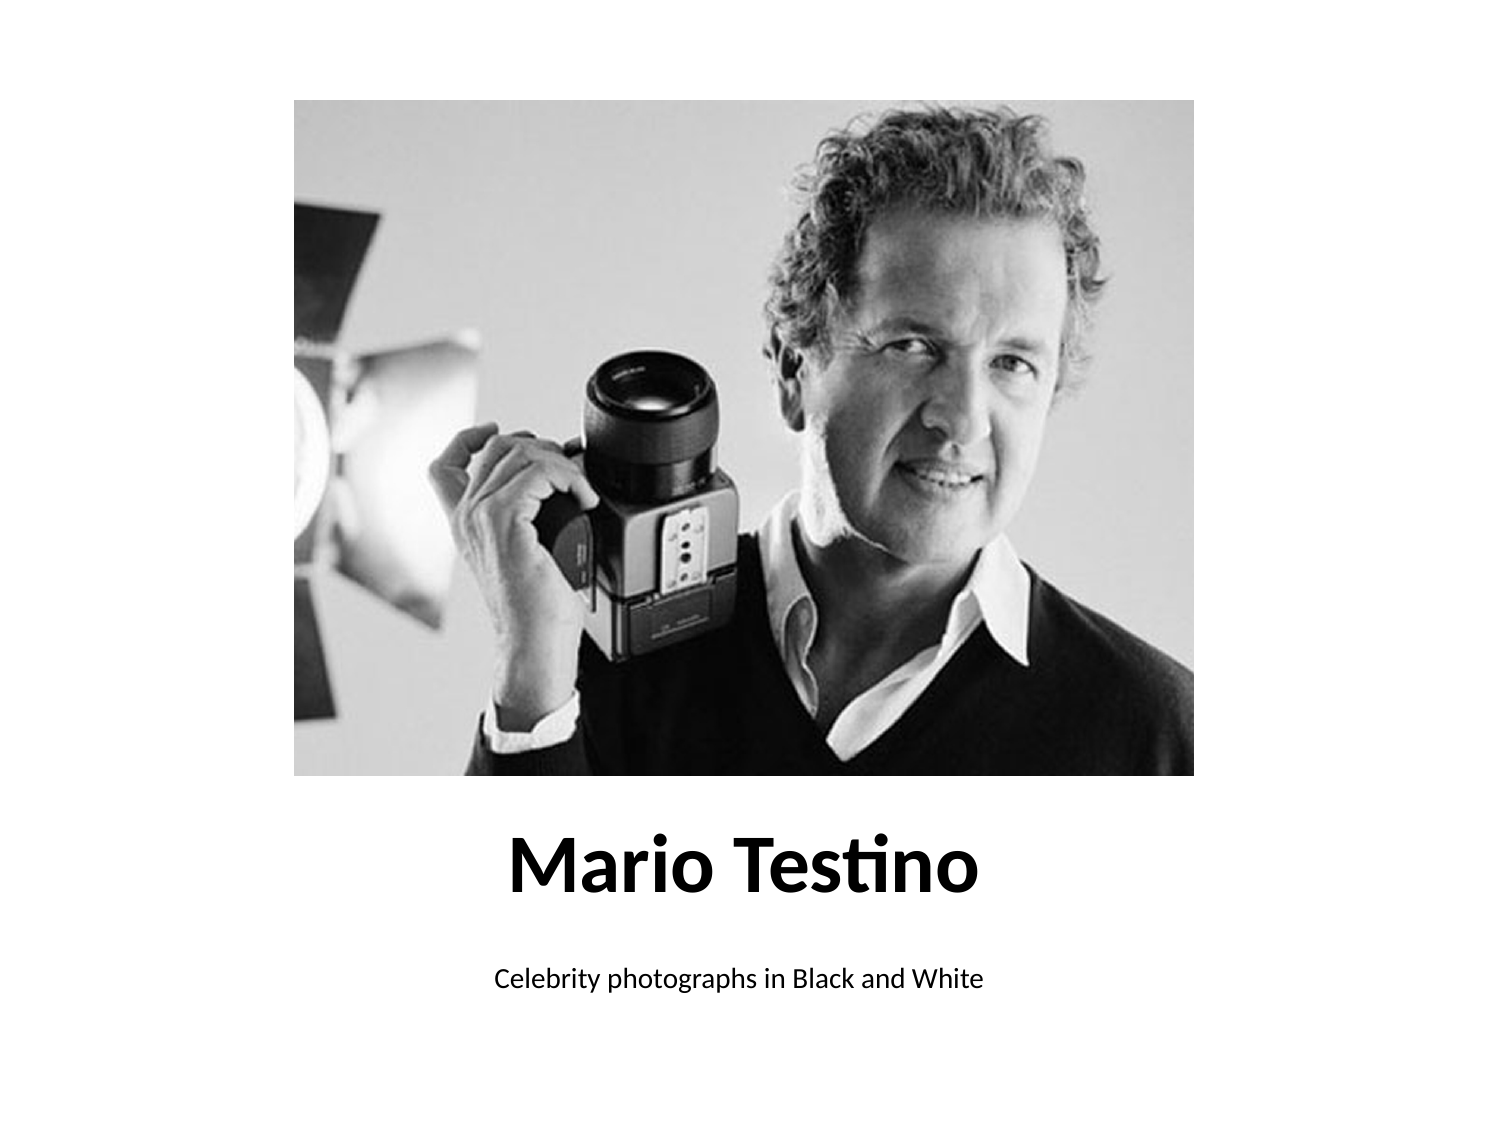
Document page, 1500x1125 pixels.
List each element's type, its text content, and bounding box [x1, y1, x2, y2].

picture [293, 100, 1195, 776]
title Mario Testino [294, 787, 1194, 917]
list Celebrity photographs in Black and White [289, 952, 1190, 1036]
